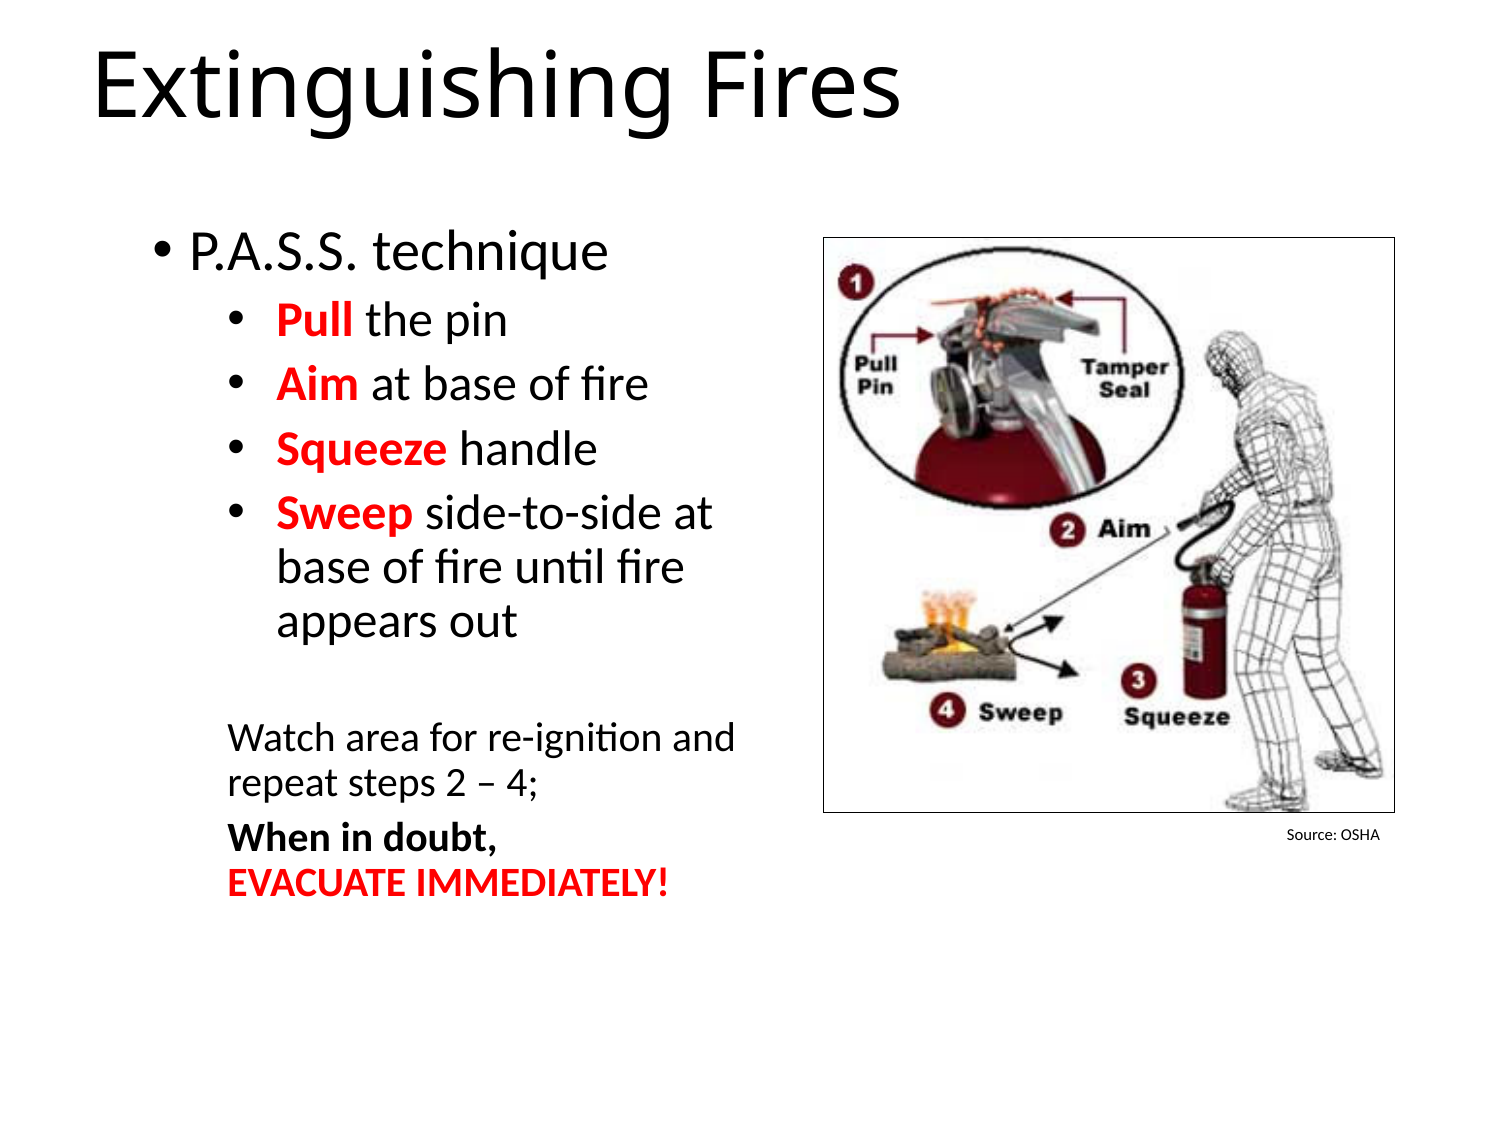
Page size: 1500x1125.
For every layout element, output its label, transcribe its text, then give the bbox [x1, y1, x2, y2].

title Extinguishing Fires [75, 24, 1425, 150]
text_box Source: OSHA [1161, 816, 1395, 852]
list P.A.S.S. technique Pull the pin Aim at base of fire Squeeze handle Sweep side-to-side at base of fire until fire appears out Watch area for re-ignition and repeat steps 2 – 4; When in doubt, EVACUATE IMMEDIATELY! [137, 212, 850, 975]
picture [823, 237, 1395, 813]
